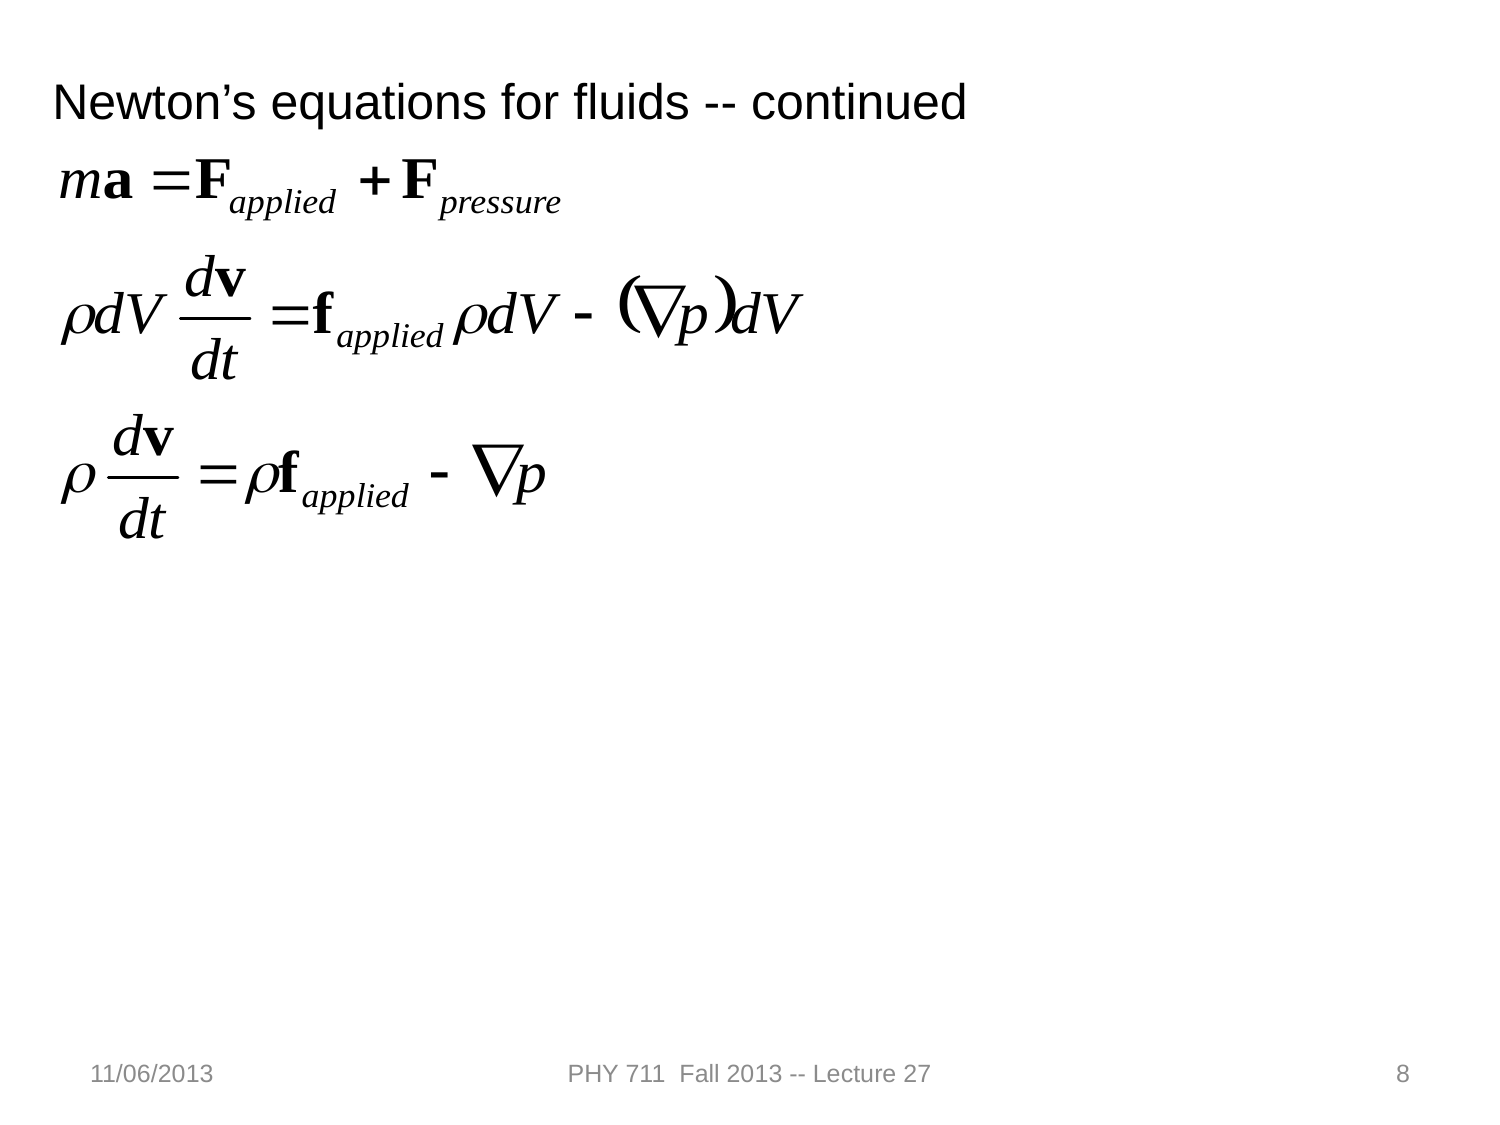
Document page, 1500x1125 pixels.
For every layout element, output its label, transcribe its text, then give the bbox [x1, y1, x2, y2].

footer PHY 711 Fall 2013 -- Lecture 27 [512, 1042, 988, 1103]
slide_number 8 [1074, 1042, 1425, 1103]
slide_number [75, 1042, 425, 1103]
text_box Newton’s equations for fluids -- continued [37, 62, 1438, 198]
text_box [48, 140, 819, 551]
